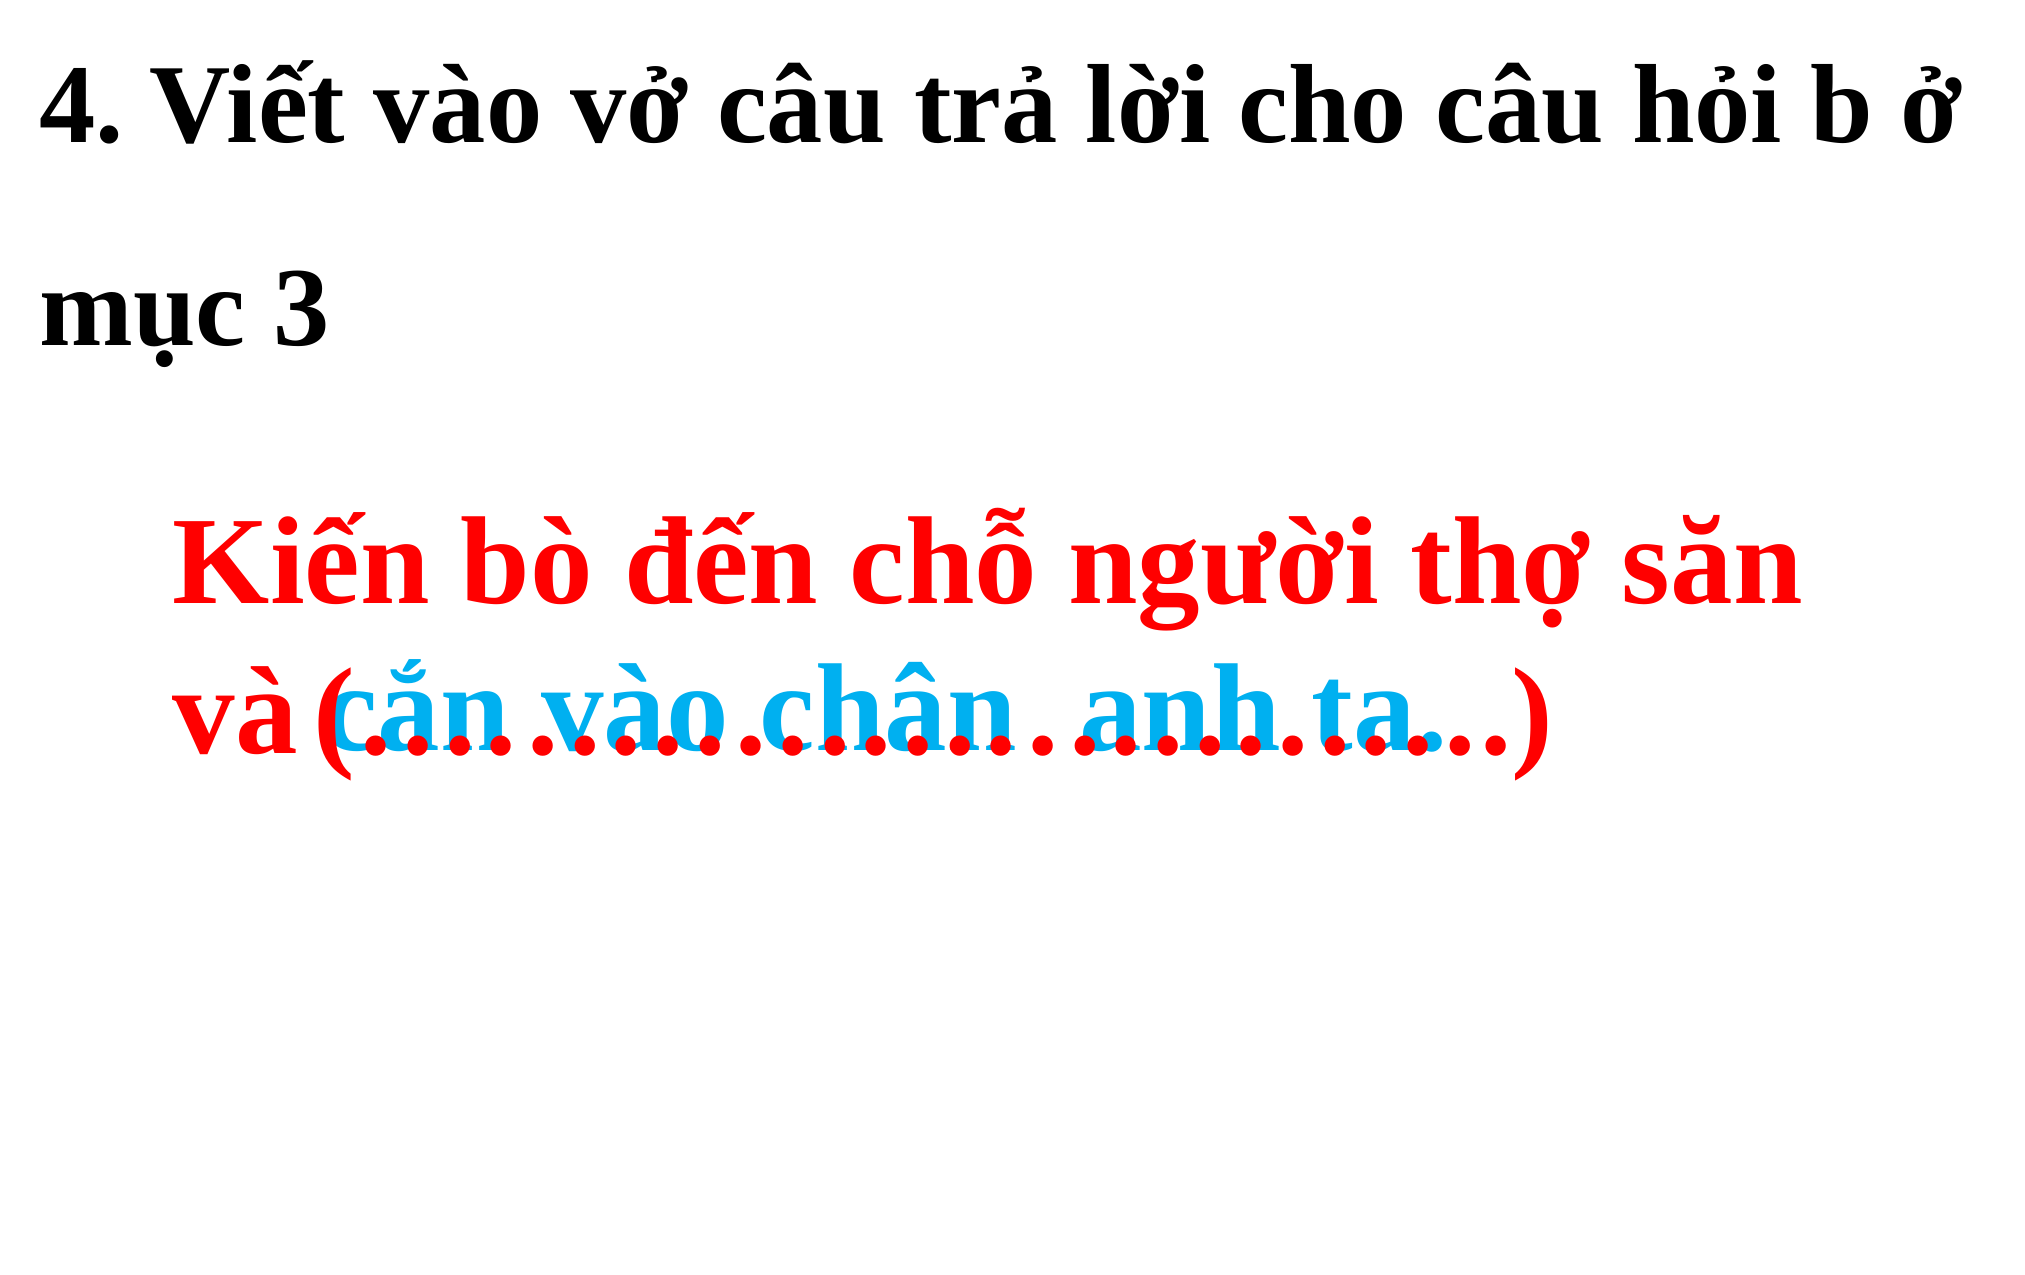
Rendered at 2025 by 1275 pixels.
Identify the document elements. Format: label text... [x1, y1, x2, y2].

text_box 4. Viết vào vở câu trả lời cho câu hỏi b ở mục 3 [23, 61, 2005, 270]
text_box (……………………….) [299, 621, 1582, 787]
text_box Kiến bò đến chỗ người thợ săn và [158, 471, 2025, 787]
text_box cắn vào chân anh ta. [307, 617, 1591, 933]
